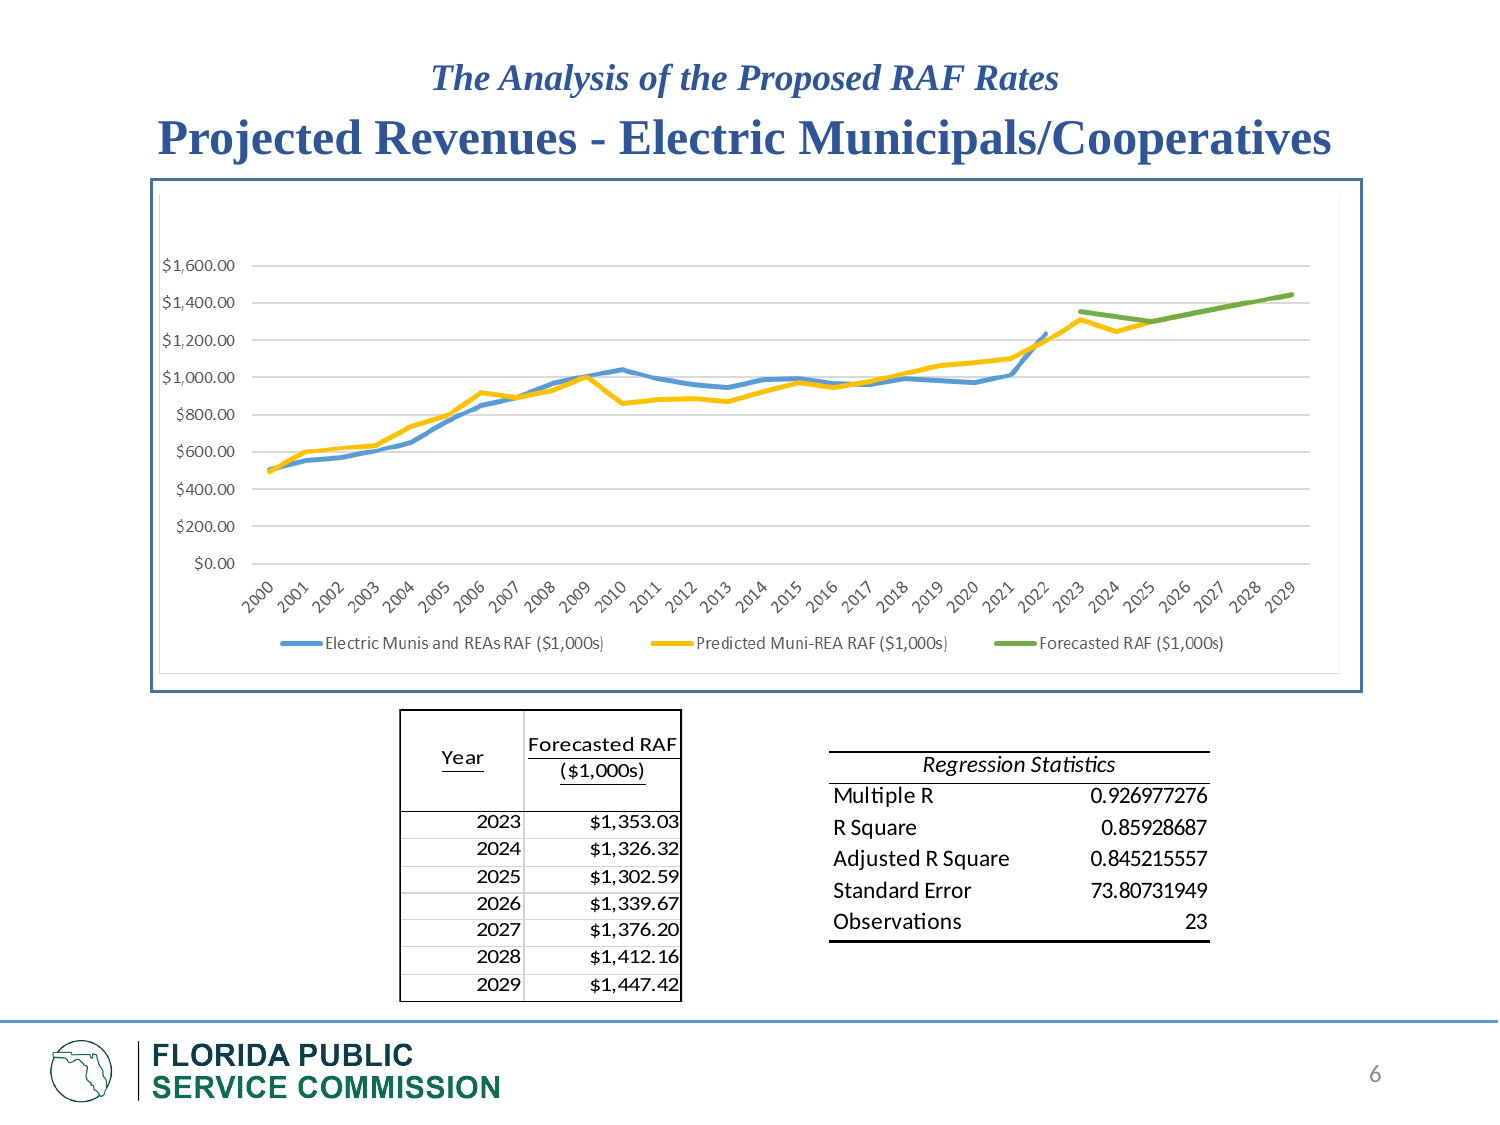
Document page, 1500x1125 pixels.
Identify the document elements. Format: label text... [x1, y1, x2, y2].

text_box The Analysis of the Proposed RAF Rates Projected Revenues - Electric Municipals/Cooperatives [128, 44, 1362, 172]
slide_number 6 [1059, 1042, 1397, 1103]
text_box [150, 178, 1362, 692]
picture [158, 194, 1340, 674]
picture [50, 1039, 606, 1115]
picture [828, 751, 1212, 944]
picture [399, 709, 684, 1004]
